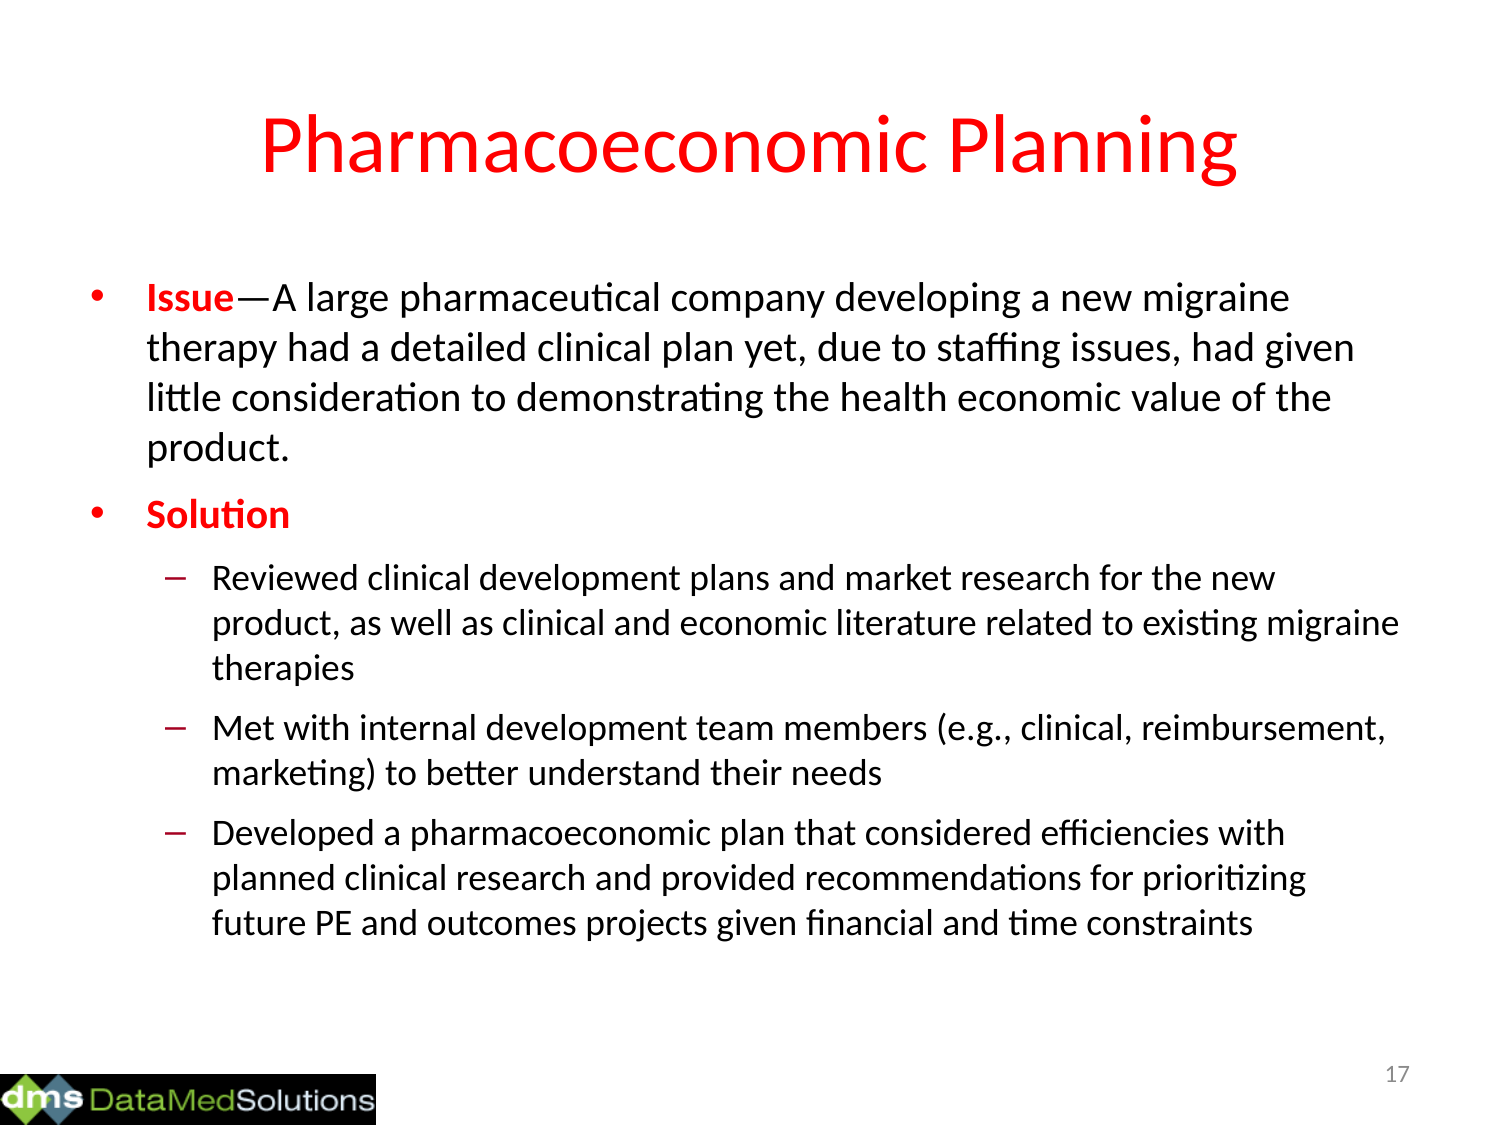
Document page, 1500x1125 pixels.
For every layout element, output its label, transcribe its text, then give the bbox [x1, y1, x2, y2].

list Issue—A large pharmaceutical company developing a new migraine therapy had a detailed clinical plan yet, due to staffing issues, had given little consideration to demonstrating the health economic value of the product. Solution Reviewed clinical development plans and market research for the new product, as well as clinical and economic literature related to existing migraine therapies Met with internal development team members (e.g., clinical, reimbursement, marketing) to better understand their needs Developed a pharmacoeconomic plan that considered efficiencies with planned clinical research and provided recommendations for prioritizing future PE and outcomes projects given financial and time constraints [75, 262, 1425, 1005]
picture [0, 1074, 376, 1125]
title Pharmacoeconomic Planning [75, 45, 1425, 233]
slide_number 17 [1074, 1042, 1425, 1103]
